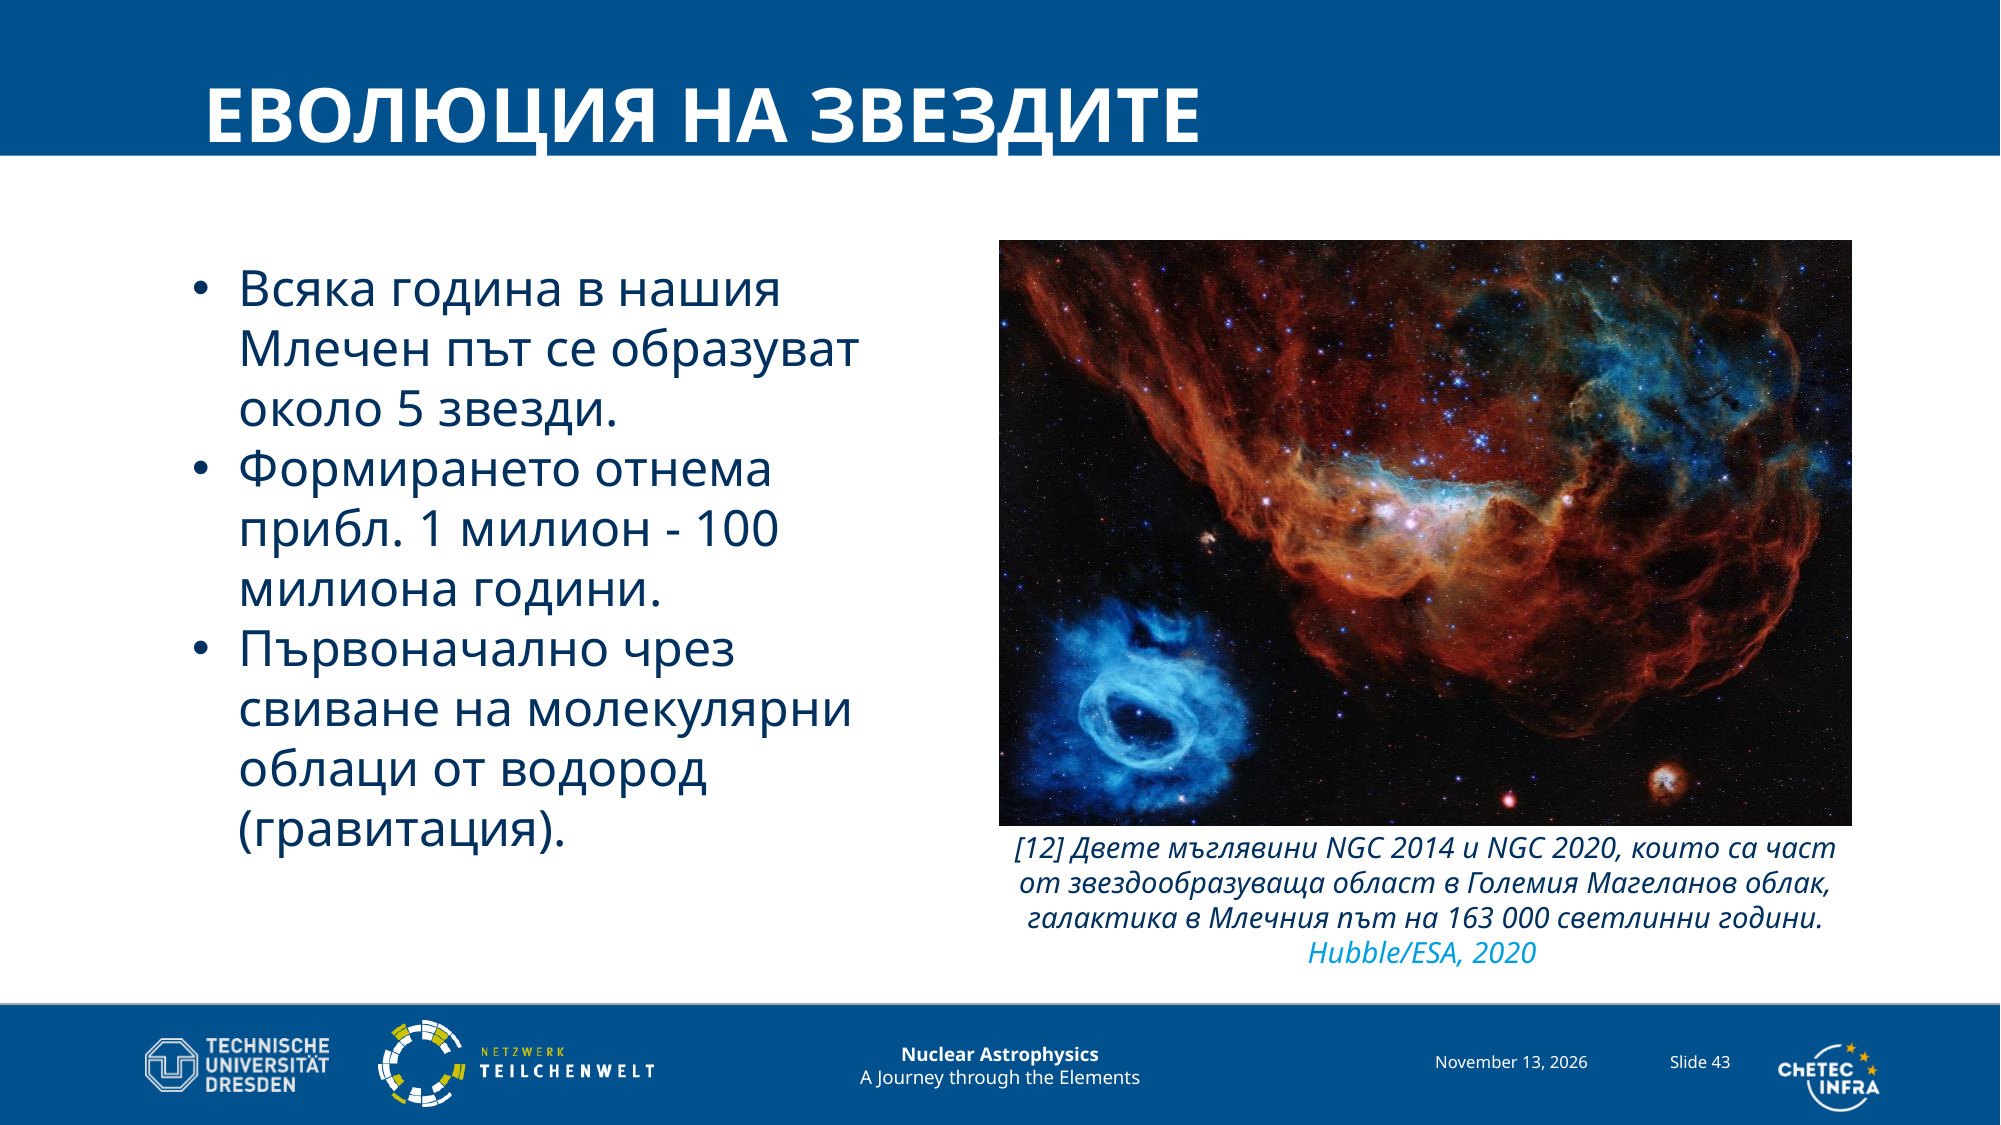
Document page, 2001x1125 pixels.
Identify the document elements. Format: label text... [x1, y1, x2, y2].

text_box Всяка година в нашия Млечен път се образуват около 5 звезди. Формирането отнема прибл. 1 милион - 100 милиона години. Първоначално чрез свиване на молекулярни облаци от водород (гравитация). [177, 249, 955, 865]
picture [999, 240, 1852, 826]
picture [378, 1020, 654, 1107]
picture [1778, 1033, 1880, 1121]
title Еволюция на звездите [203, 56, 1880, 169]
text_box [12] Двете мъглявини NGC 2014 и NGC 2020, които са част от звездообразуваща област в Големия Магеланов облак, галактика в Млечния път на 163 000 светлинни години. Hubble/ESA, 2020 [999, 826, 1852, 982]
